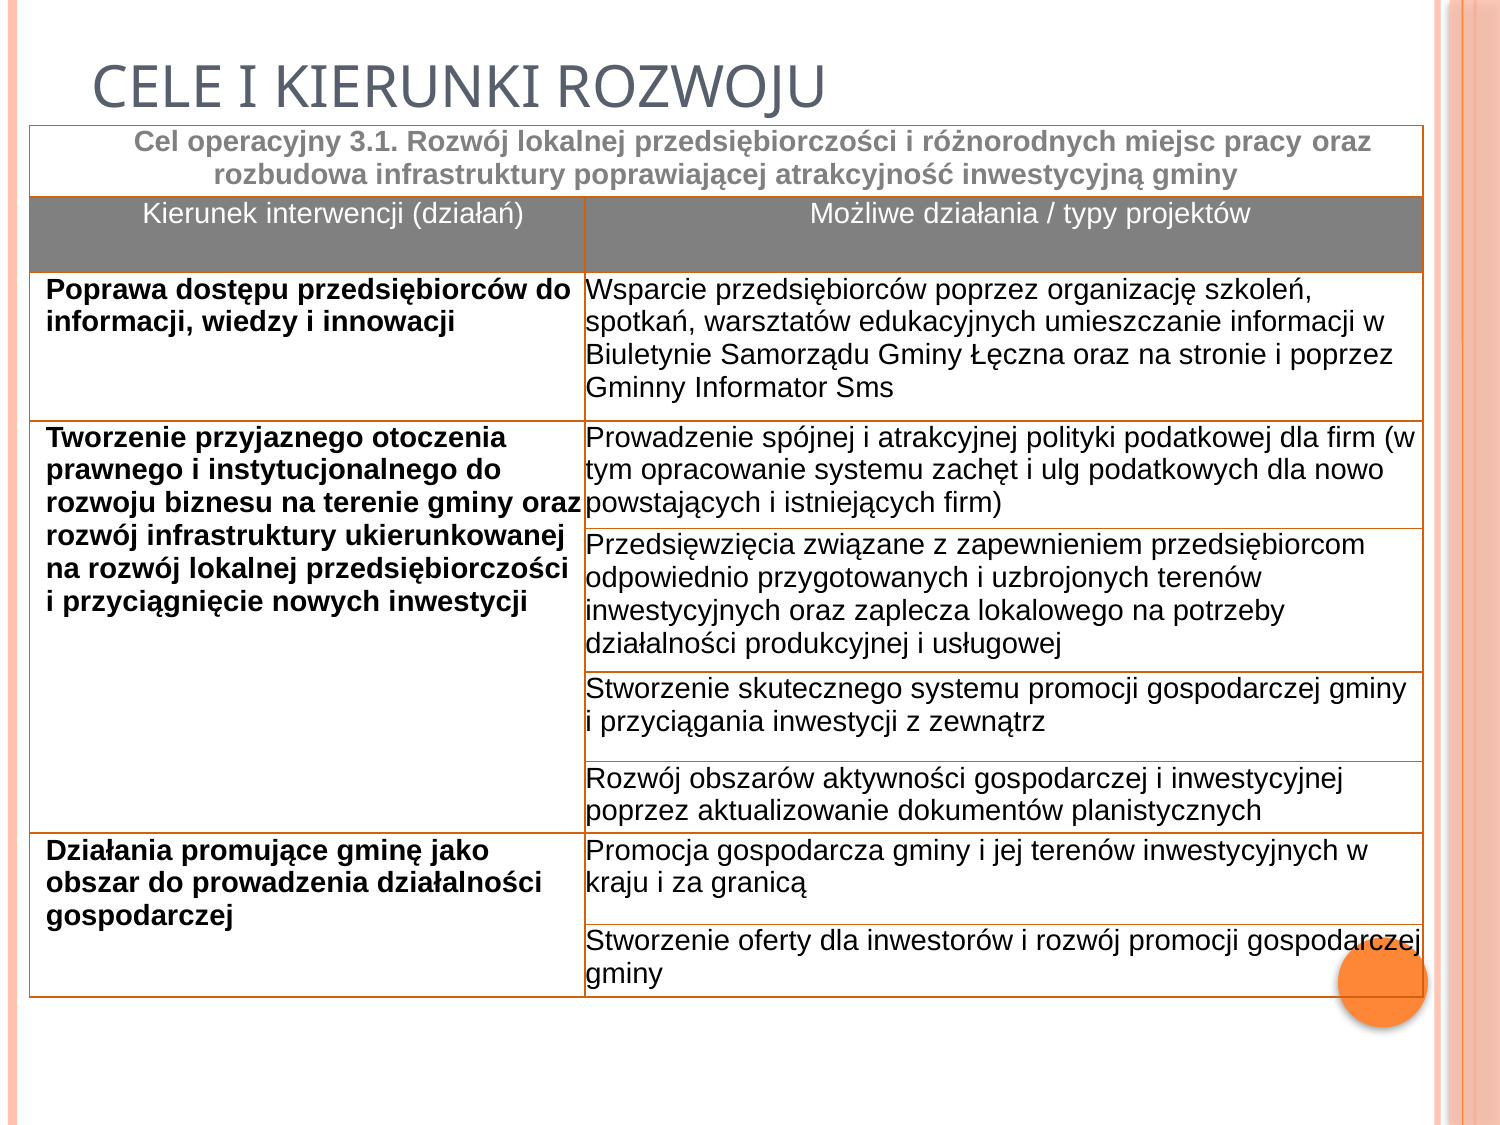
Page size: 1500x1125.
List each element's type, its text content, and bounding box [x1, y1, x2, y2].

table_cell Przedsięwzięcia związane z zapewnieniem przedsiębiorcom odpowiednio przygotowanych i uzbrojonych terenów inwestycyjnych oraz zaplecza lokalowego na potrzeby działalności produkcyjnej i usługowej [586, 529, 1422, 671]
table_cell Wsparcie przedsiębiorców poprzez organizację szkoleń, spotkań, warsztatów edukacyjnych umieszczanie informacji w Biuletynie Samorządu Gminy Łęczna oraz na stronie i poprzez Gminny Informator Sms [586, 273, 1422, 420]
table_cell Promocja gospodarcza gminy i jej terenów inwestycyjnych w kraju i za granicą [586, 834, 1422, 924]
table_cell Działania promujące gminę jako obszar do prowadzenia działalności gospodarczej [30, 834, 584, 996]
table_cell Tworzenie przyjaznego otoczenia prawnego i instytucjonalnego do rozwoju biznesu na terenie gminy oraz rozwój infrastruktury ukierunkowanej na rozwój lokalnej przedsiębiorczości i przyciągnięcie nowych inwestycji [30, 422, 584, 832]
title Cele i kierunki rozwoju [76, 30, 1302, 125]
table_cell Rozwój obszarów aktywności gospodarczej i inwestycyjnej poprzez aktualizowanie dokumentów planistycznych [586, 762, 1422, 832]
table_cell Stworzenie skutecznego systemu promocji gospodarczej gminy i przyciągania inwestycji z zewnątrz [586, 673, 1422, 761]
table_cell Stworzenie oferty dla inwestorów i rozwój promocji gospodarczej gminy [586, 925, 1422, 996]
table_cell Kierunek interwencji (działań) [30, 198, 584, 272]
table_header Cel operacyjny 3.1. Rozwój lokalnej przedsiębiorczości i różnorodnych miejsc pracy oraz rozbudowa infrastruktury poprawiającej atrakcyjność inwestycyjną gminy [30, 126, 1422, 196]
table_cell Prowadzenie spójnej i atrakcyjnej polityki podatkowej dla firm (w tym opracowanie systemu zachęt i ulg podatkowych dla nowo powstających i istniejących firm) [586, 422, 1422, 528]
table_cell Poprawa dostępu przedsiębiorców do informacji, wiedzy i innowacji [30, 273, 584, 420]
table_cell Możliwe działania / typy projektów [586, 198, 1422, 272]
